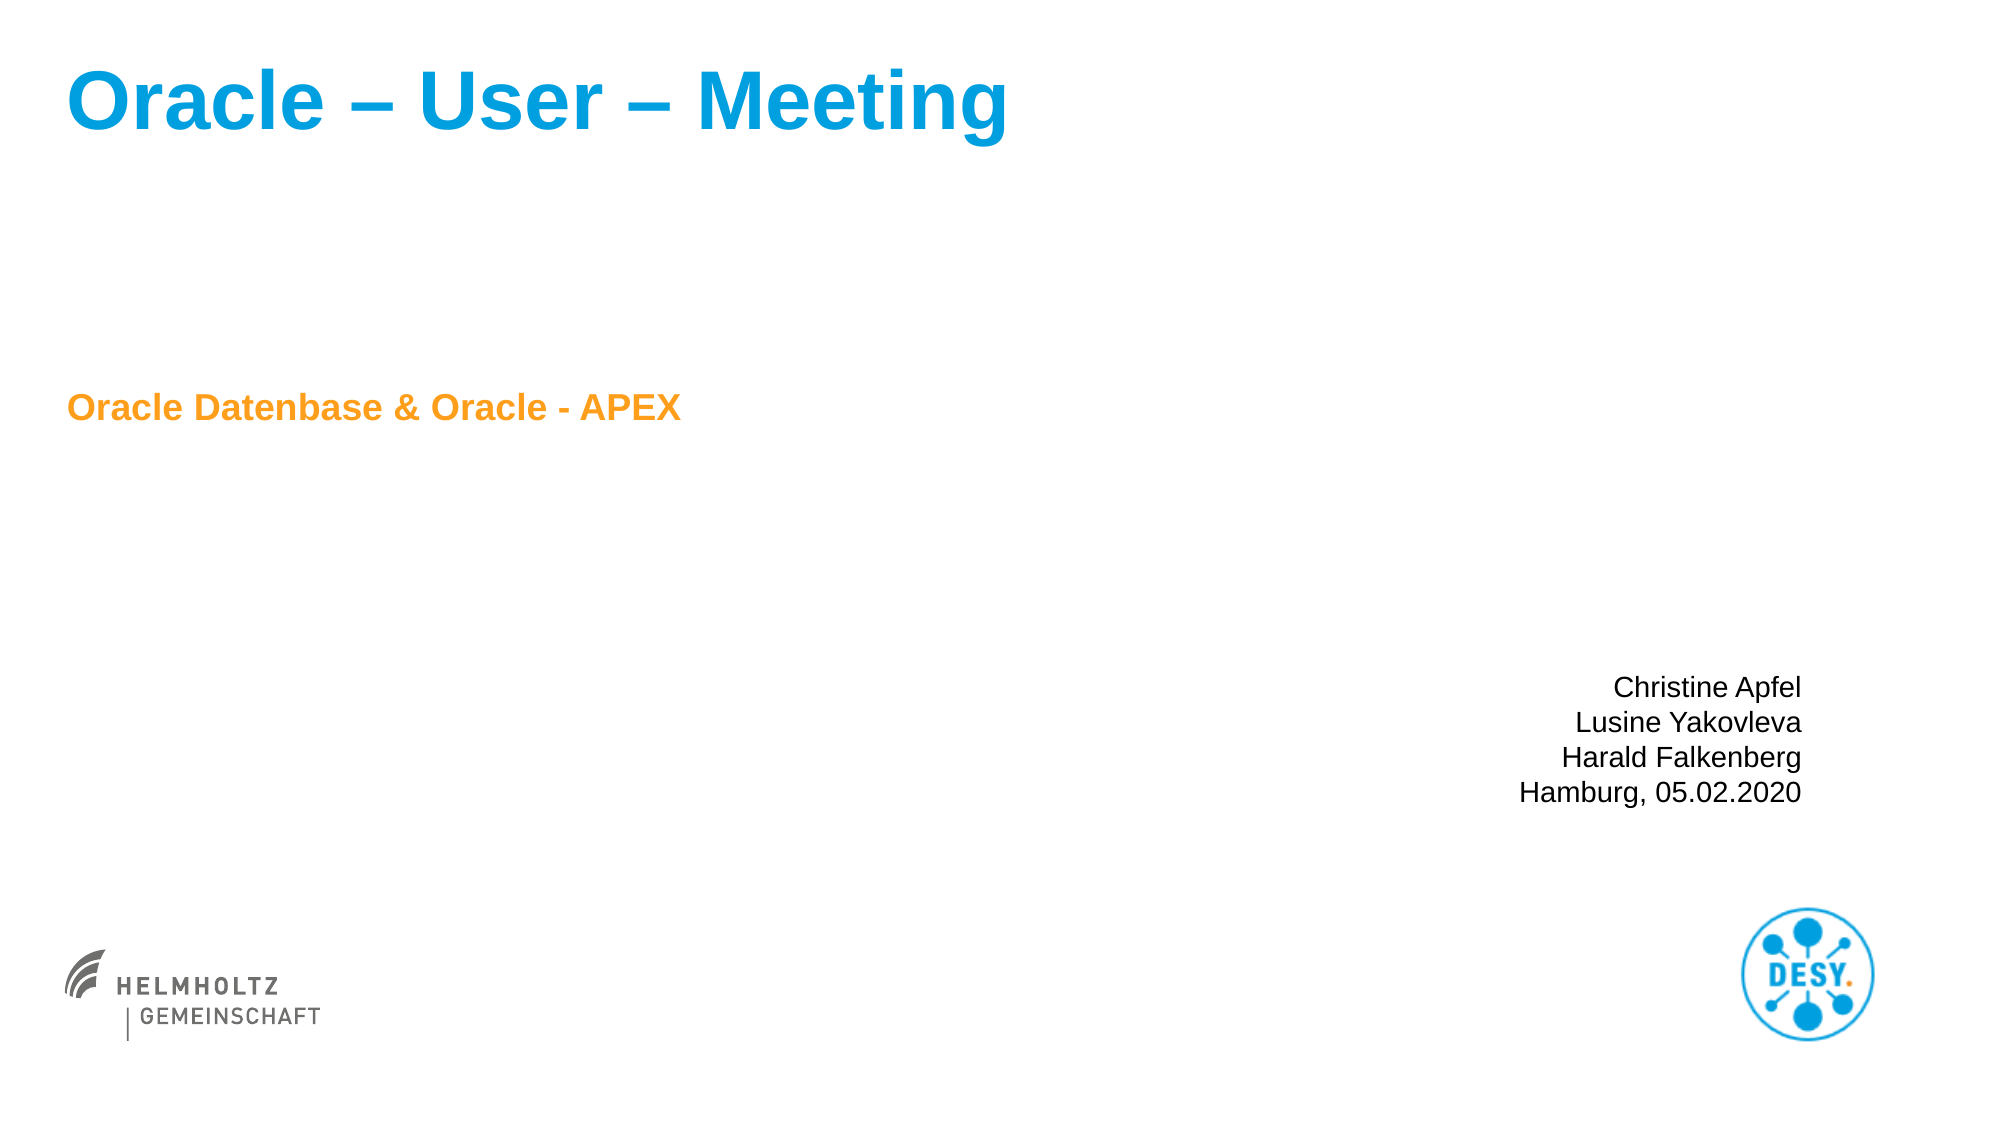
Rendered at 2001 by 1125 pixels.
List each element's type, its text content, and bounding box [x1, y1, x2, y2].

title Oracle – User – Meeting [66, 57, 1933, 362]
picture [1732, 900, 1889, 1051]
list Christine Apfel Lusine Yakovleva Harald Falkenberg Hamburg, 05.02.2020 [173, 668, 1803, 784]
subtitle Oracle Datenbase & Oracle - APEX [66, 383, 1933, 634]
